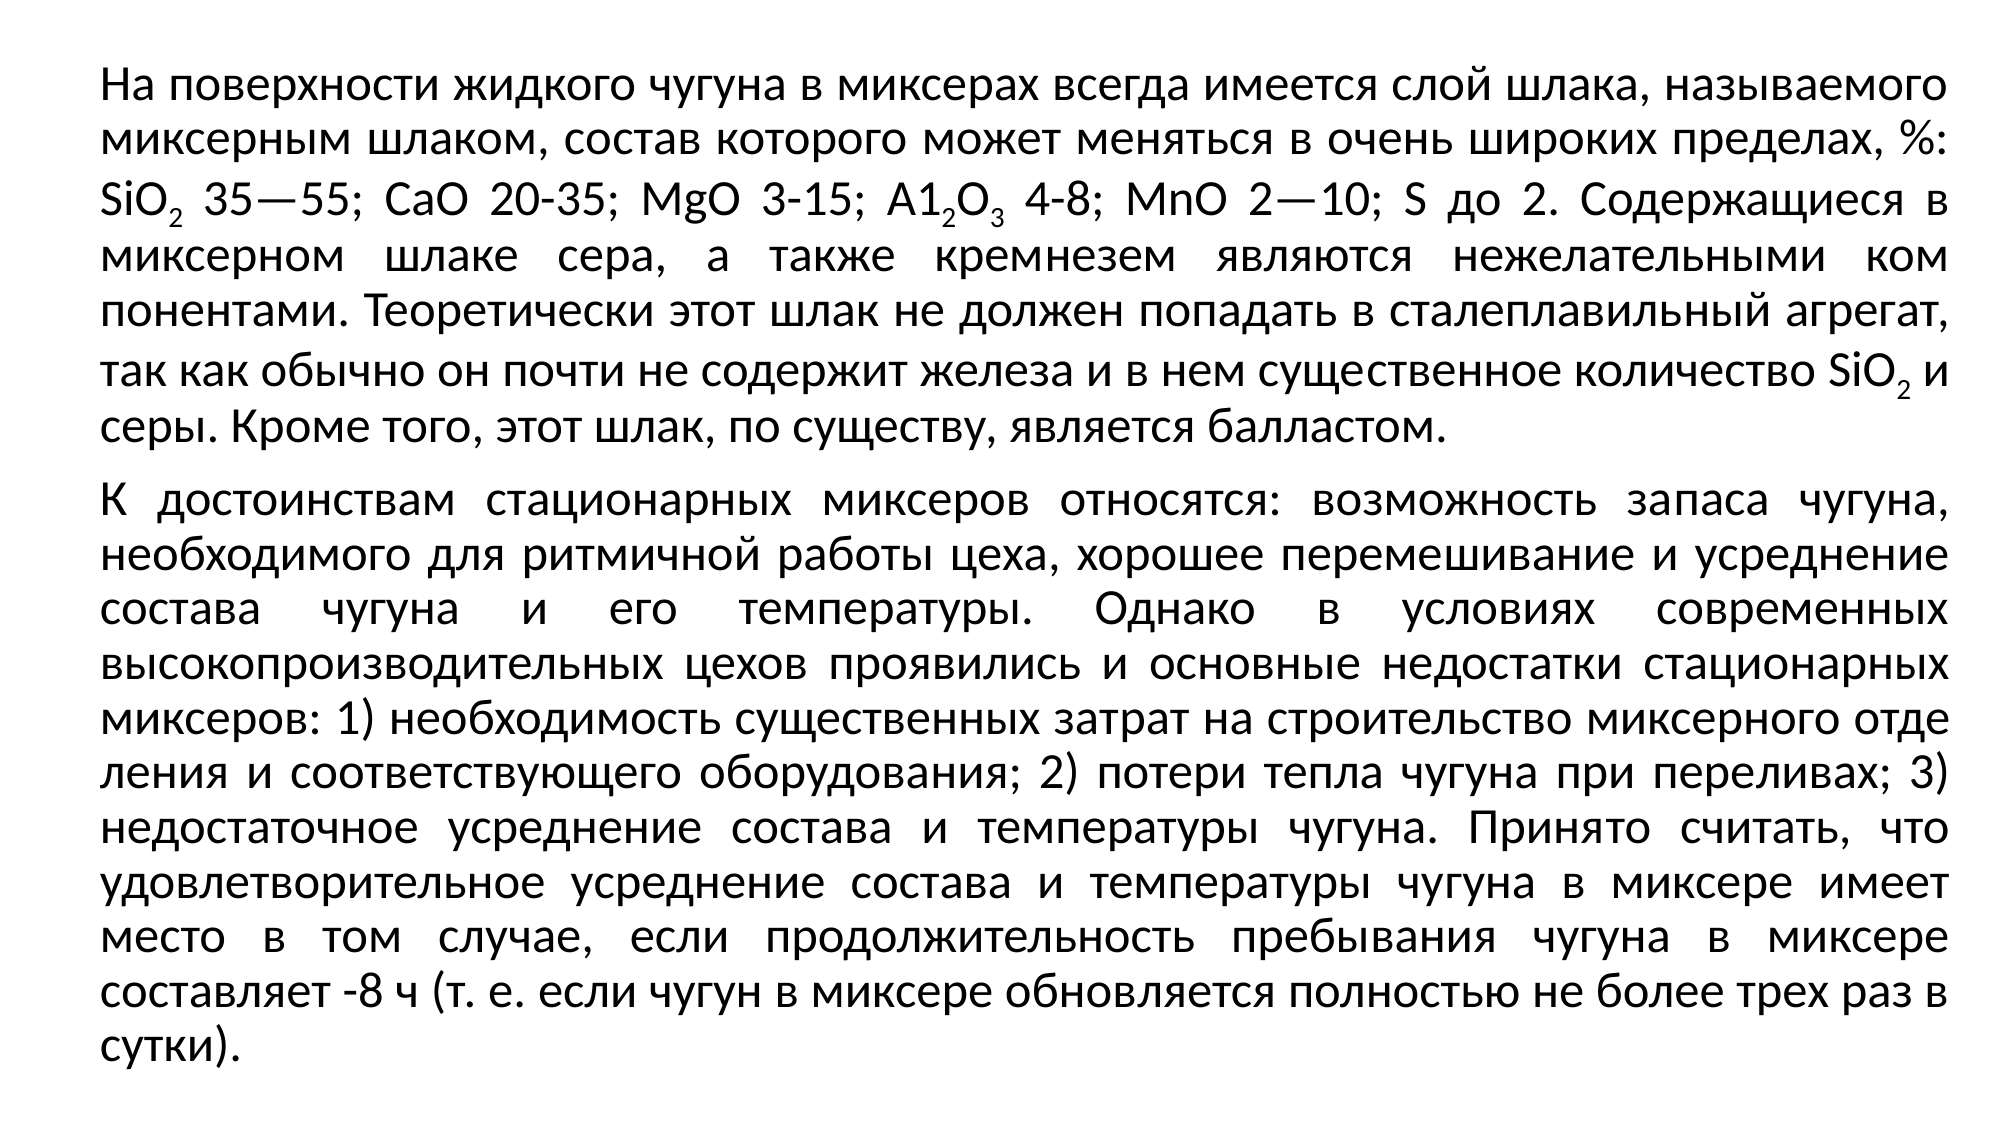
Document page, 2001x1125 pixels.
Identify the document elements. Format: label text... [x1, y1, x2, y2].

list На поверхности жидкого чугуна в миксерах всегда имеется слой шлака, называемого миксерным шлаком, со­став которого может меняться в очень широких пределах, %: SiO2 35—55; CaO 20-35; MgO 3-15; A12O3 4-8; MnO 2—10; S до 2. Содержащиеся в миксерном шлаке сера, а также крем­незем являются нежелательными ком­понентами. Теоретически этот шлак не должен попадать в сталеплавиль­ный агрегат, так как обычно он почти не содержит железа и в нем суще­ственное количество SiO2 и серы. Кроме того, этот шлак, по существу, является балластом. К достоинствам стационарных миксеров относятся: возможность за­паса чугуна, необходимого для рит­мичной работы цеха, хорошее переме­шивание и усреднение состава чугуна и его температуры. Однако в условиях современных высокопроизводитель­ных цехов проявились и основные не­достатки стационарных миксеров: 1) необходимость существенных зат­рат на строительство миксерного отде­ления и соответствующего оборудова­ния; 2) потери тепла чугуна при пере­ливах; 3) недостаточное усреднение состава и температуры чугуна. Приня­то считать, что удовлетворительное усреднение состава и температуры чу­гуна в миксере имеет место в том слу­чае, если продолжительность пребы­вания чугуна в миксере составляет -8 ч (т. е. если чугун в миксере обнов­ляется полностью не более трех раз в сутки). [84, 48, 1965, 1094]
